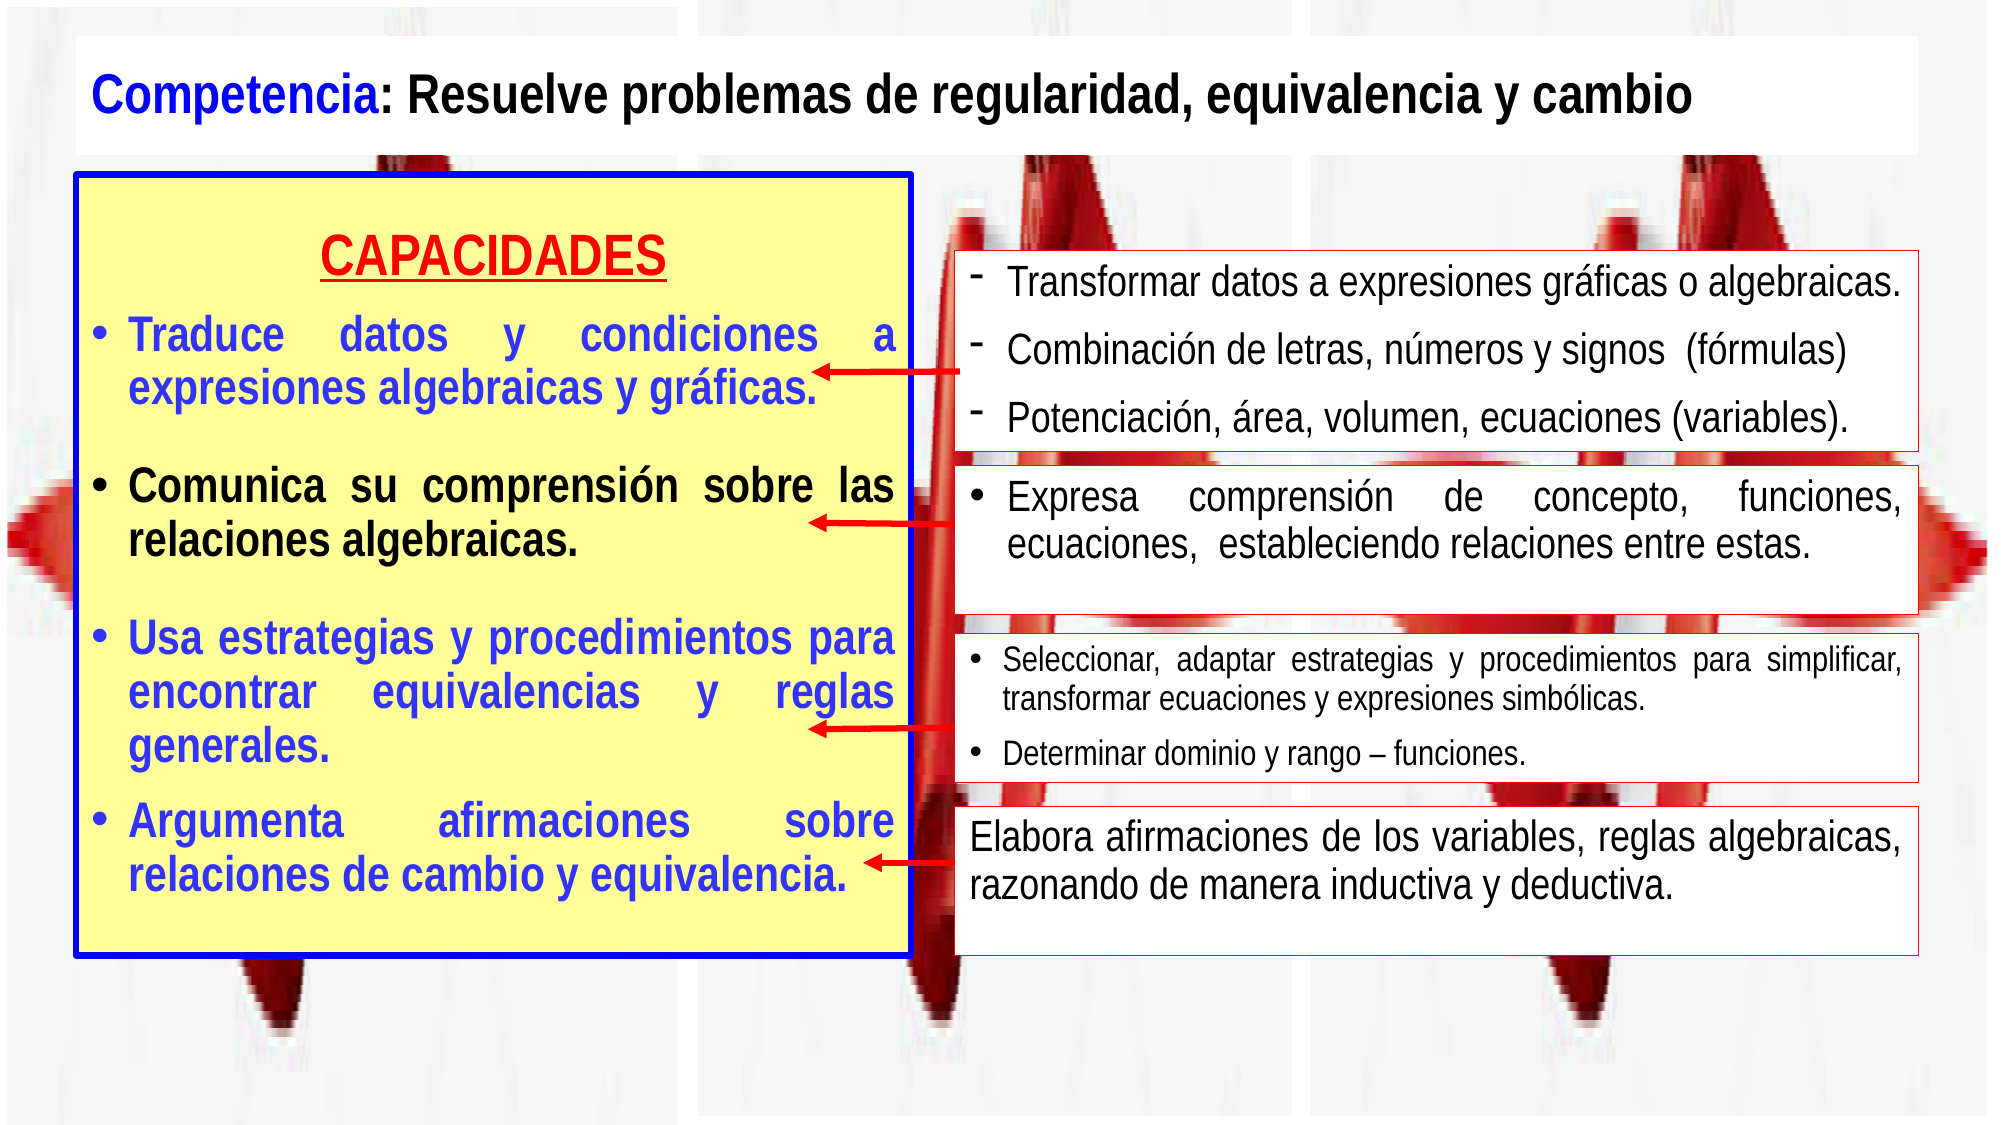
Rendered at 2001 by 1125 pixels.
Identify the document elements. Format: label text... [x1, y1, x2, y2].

picture [0, 0, 2001, 1125]
text_box Elabora afirmaciones de los variables, reglas algebraicas, razonando de manera inductiva y deductiva. [954, 806, 1919, 956]
title Competencia: Resuelve problemas de regularidad, equivalencia y cambio [76, 36, 1919, 155]
text_box Transformar datos a expresiones gráficas o algebraicas. Combinación de letras, números y signos (fórmulas) Potenciación, área, volumen, ecuaciones (variables). [954, 250, 1919, 452]
text_box Expresa comprensión de concepto, funciones, ecuaciones, estableciendo relaciones entre estas. [954, 465, 1919, 615]
list CAPACIDADES Traduce datos y condiciones a expresiones algebraicas y gráficas. Comunica su comprensión sobre las relaciones algebraicas. Usa estrategias y procedimientos para encontrar equivalencias y reglas generales. Argumenta afirmaciones sobre relaciones de cambio y equivalencia. [76, 174, 912, 956]
text_box Seleccionar, adaptar estrategias y procedimientos para simplificar, transformar ecuaciones y expresiones simbólicas. Determinar dominio y rango – funciones. [954, 633, 1919, 783]
